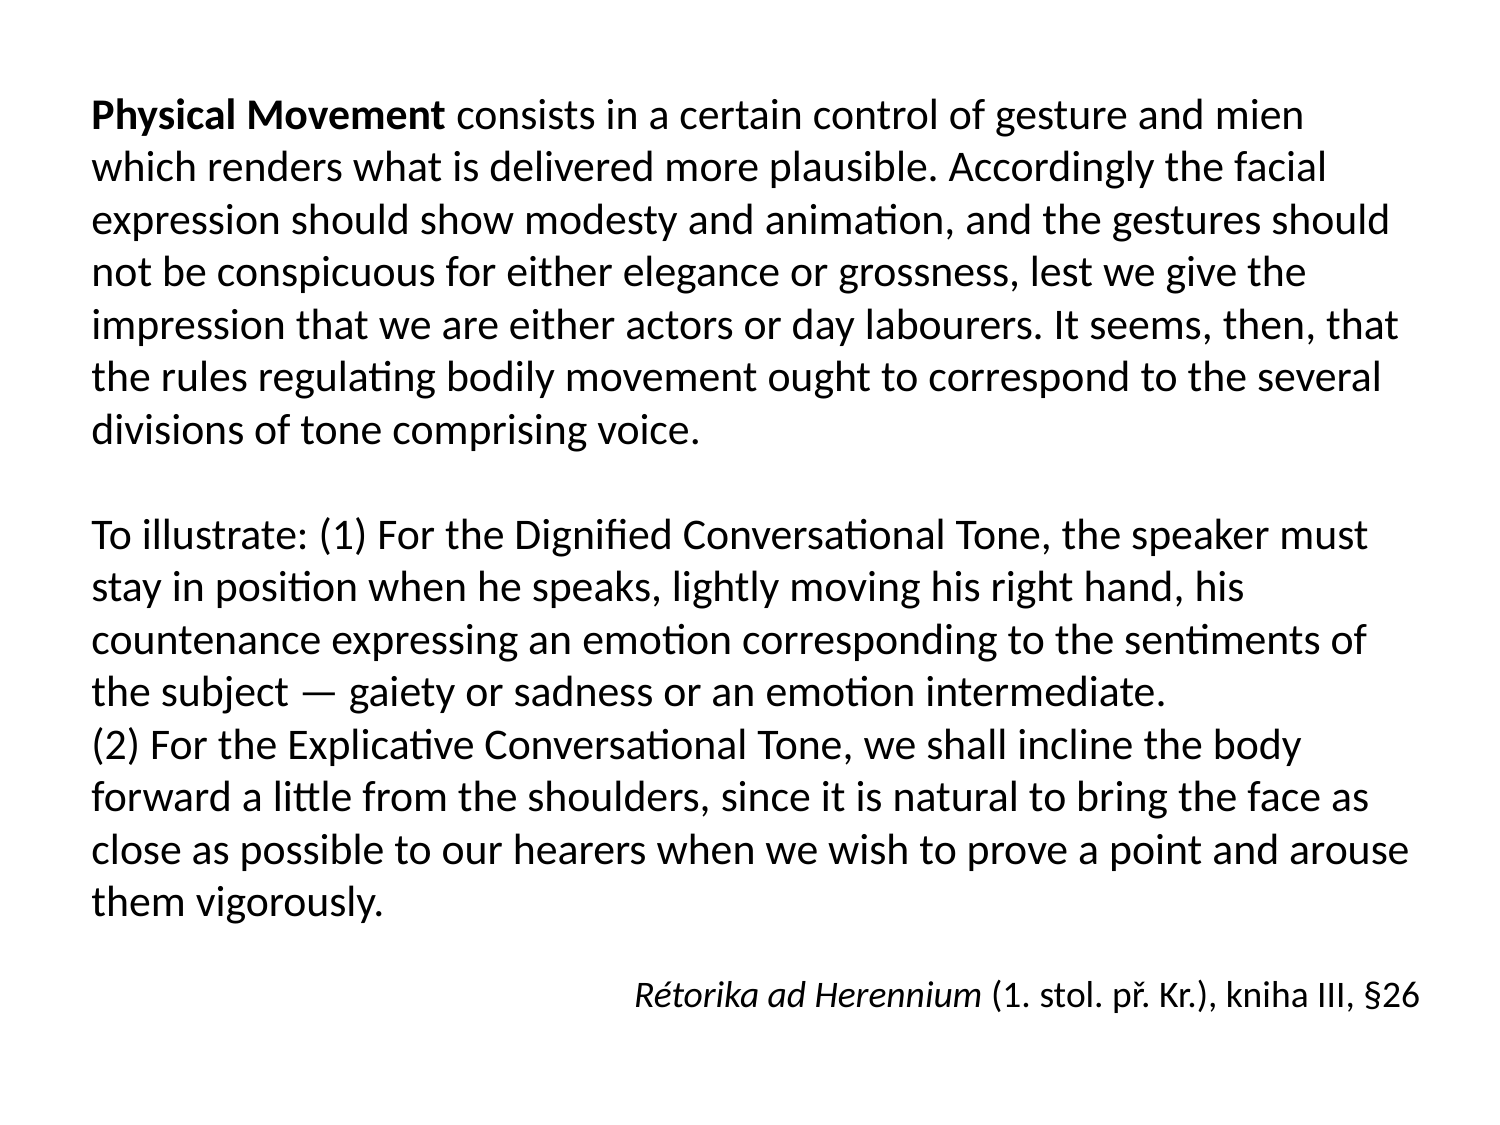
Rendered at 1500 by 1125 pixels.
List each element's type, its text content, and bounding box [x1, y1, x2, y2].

text_box Physical Movement consists in a certain control of gesture and mien which renders what is delivered more plausible. Accordingly the facial expression should show modesty and animation, and the gestures should not be conspicuous for either elegance or grossness, lest we give the impression that we are either actors or day labourers. It seems, then, that the rules regulating bodily movement ought to correspond to the several divisions of tone comprising voice. To illustrate: (1) For the Dignified Conversational Tone, the speaker must stay in position when he speaks, lightly moving his right hand, his countenance expressing an emotion corresponding to the sentiments of the subject — gaiety or sadness or an emotion intermediate. (2) For the Explicative Conversational Tone, we shall incline the body forward a little from the shoulders, since it is natural to bring the face as close as possible to our hearers when we wish to prove a point and arouse them vigorously. Rétorika ad Herennium (1. stol. př. Kr.), kniha III, §26 [76, 78, 1436, 1023]
